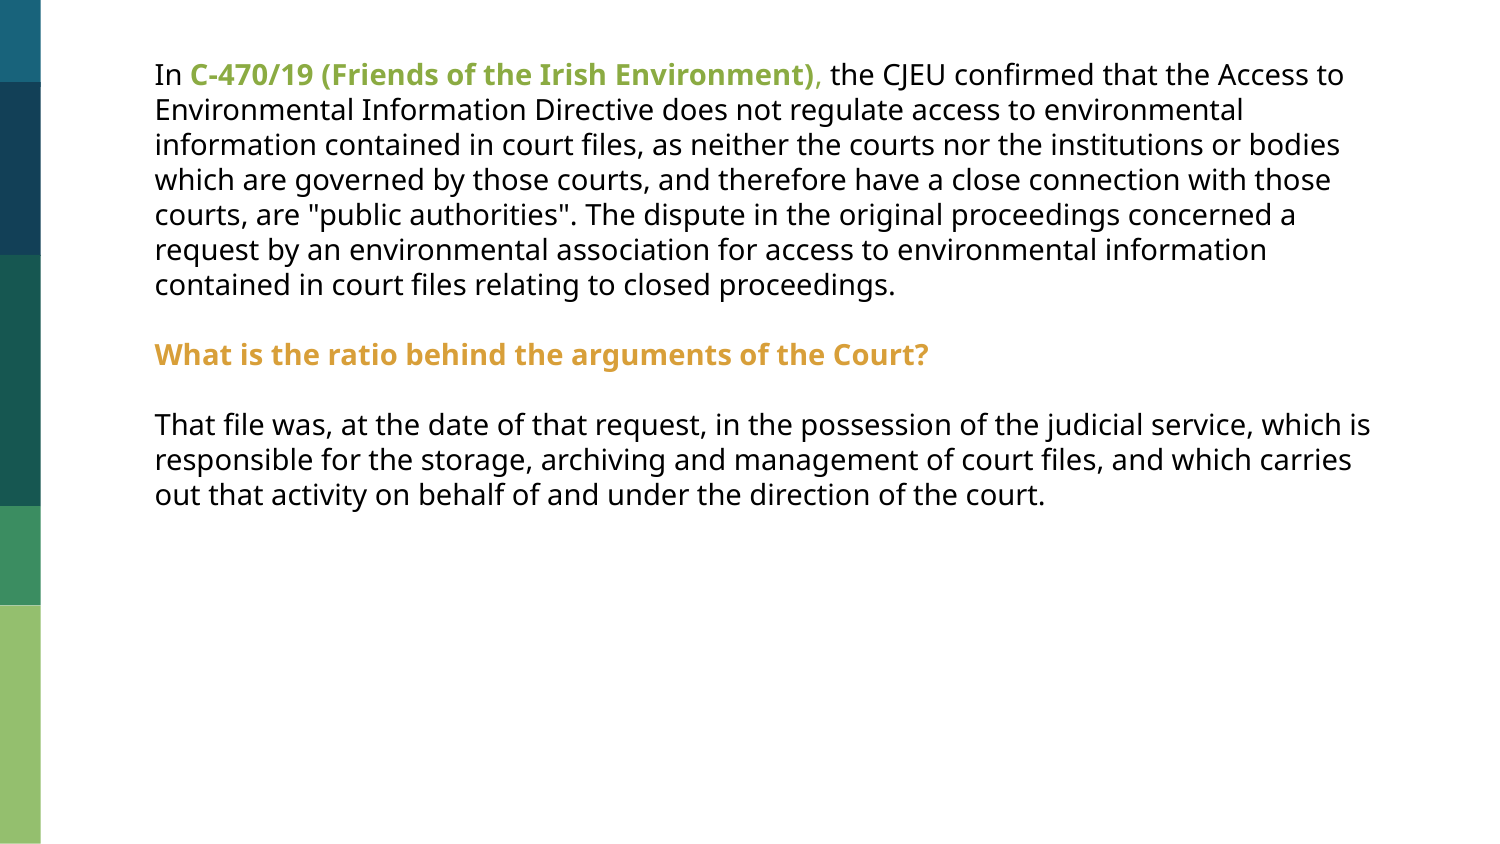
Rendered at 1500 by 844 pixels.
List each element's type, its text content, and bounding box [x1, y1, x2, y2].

text_box In C-470/19 (Friends of the Irish Environment), the CJEU confirmed that the Access to Environmental Information Directive does not regulate access to environmental information contained in court files, as neither the courts nor the institutions or bodies which are governed by those courts, and therefore have a close connection with those courts, are "public authorities". The dispute in the original proceedings concerned a request by an environmental association for access to environmental information contained in court files relating to closed proceedings. What is the ratio behind the arguments of the Court? That file was, at the date of that request, in the possession of the judicial service, which is responsible for the storage, archiving and management of court files, and which carries out that activity on behalf of and under the direction of the court. [139, 49, 1391, 519]
